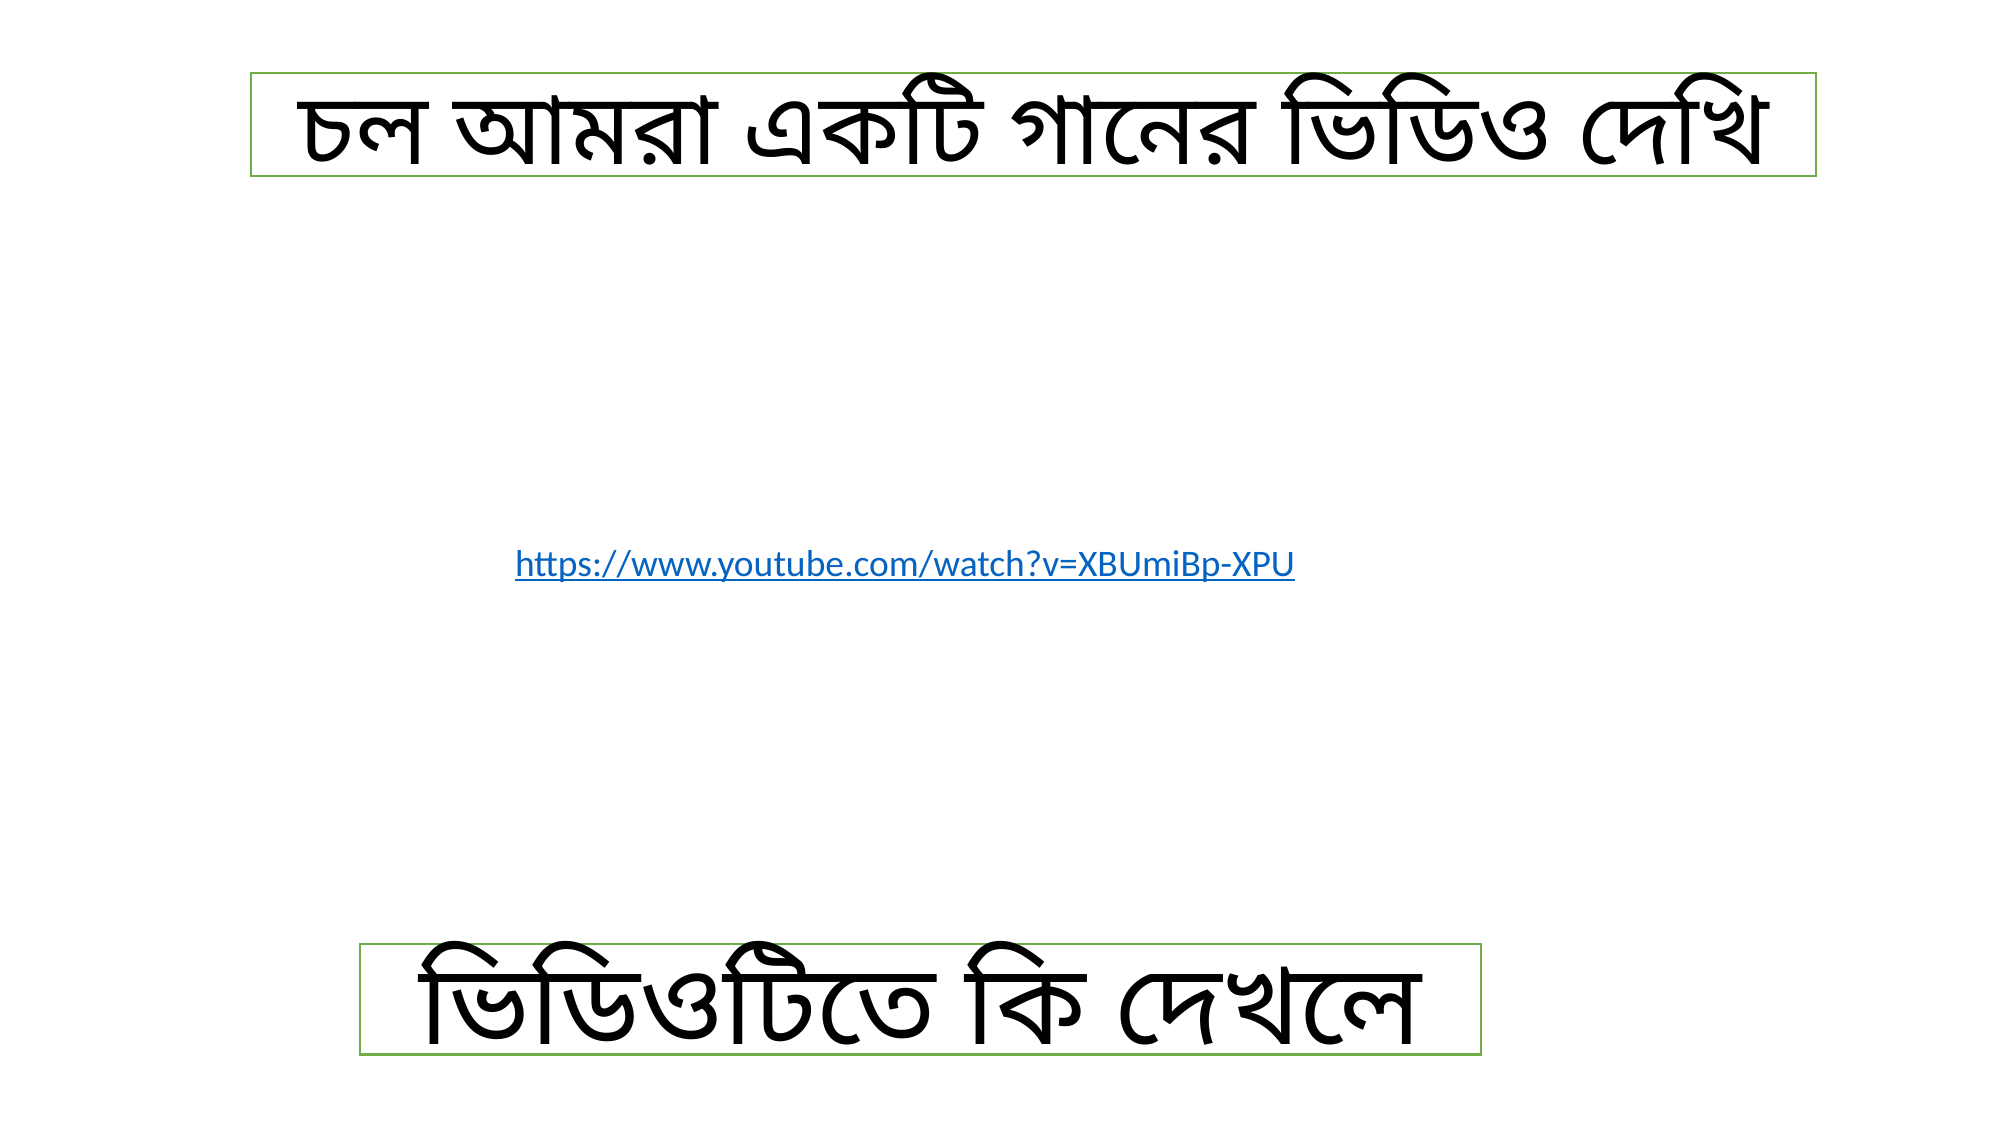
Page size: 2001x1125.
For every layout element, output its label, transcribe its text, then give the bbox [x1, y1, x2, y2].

text_box চল আমরা একটি গানের ভিডিও দেখি [250, 72, 1817, 177]
text_box ভিডিওটিতে কি দেখলে [359, 943, 1482, 1056]
text_box https://www.youtube.com/watch?v=XBUmiBp-XPU [500, 531, 1501, 592]
